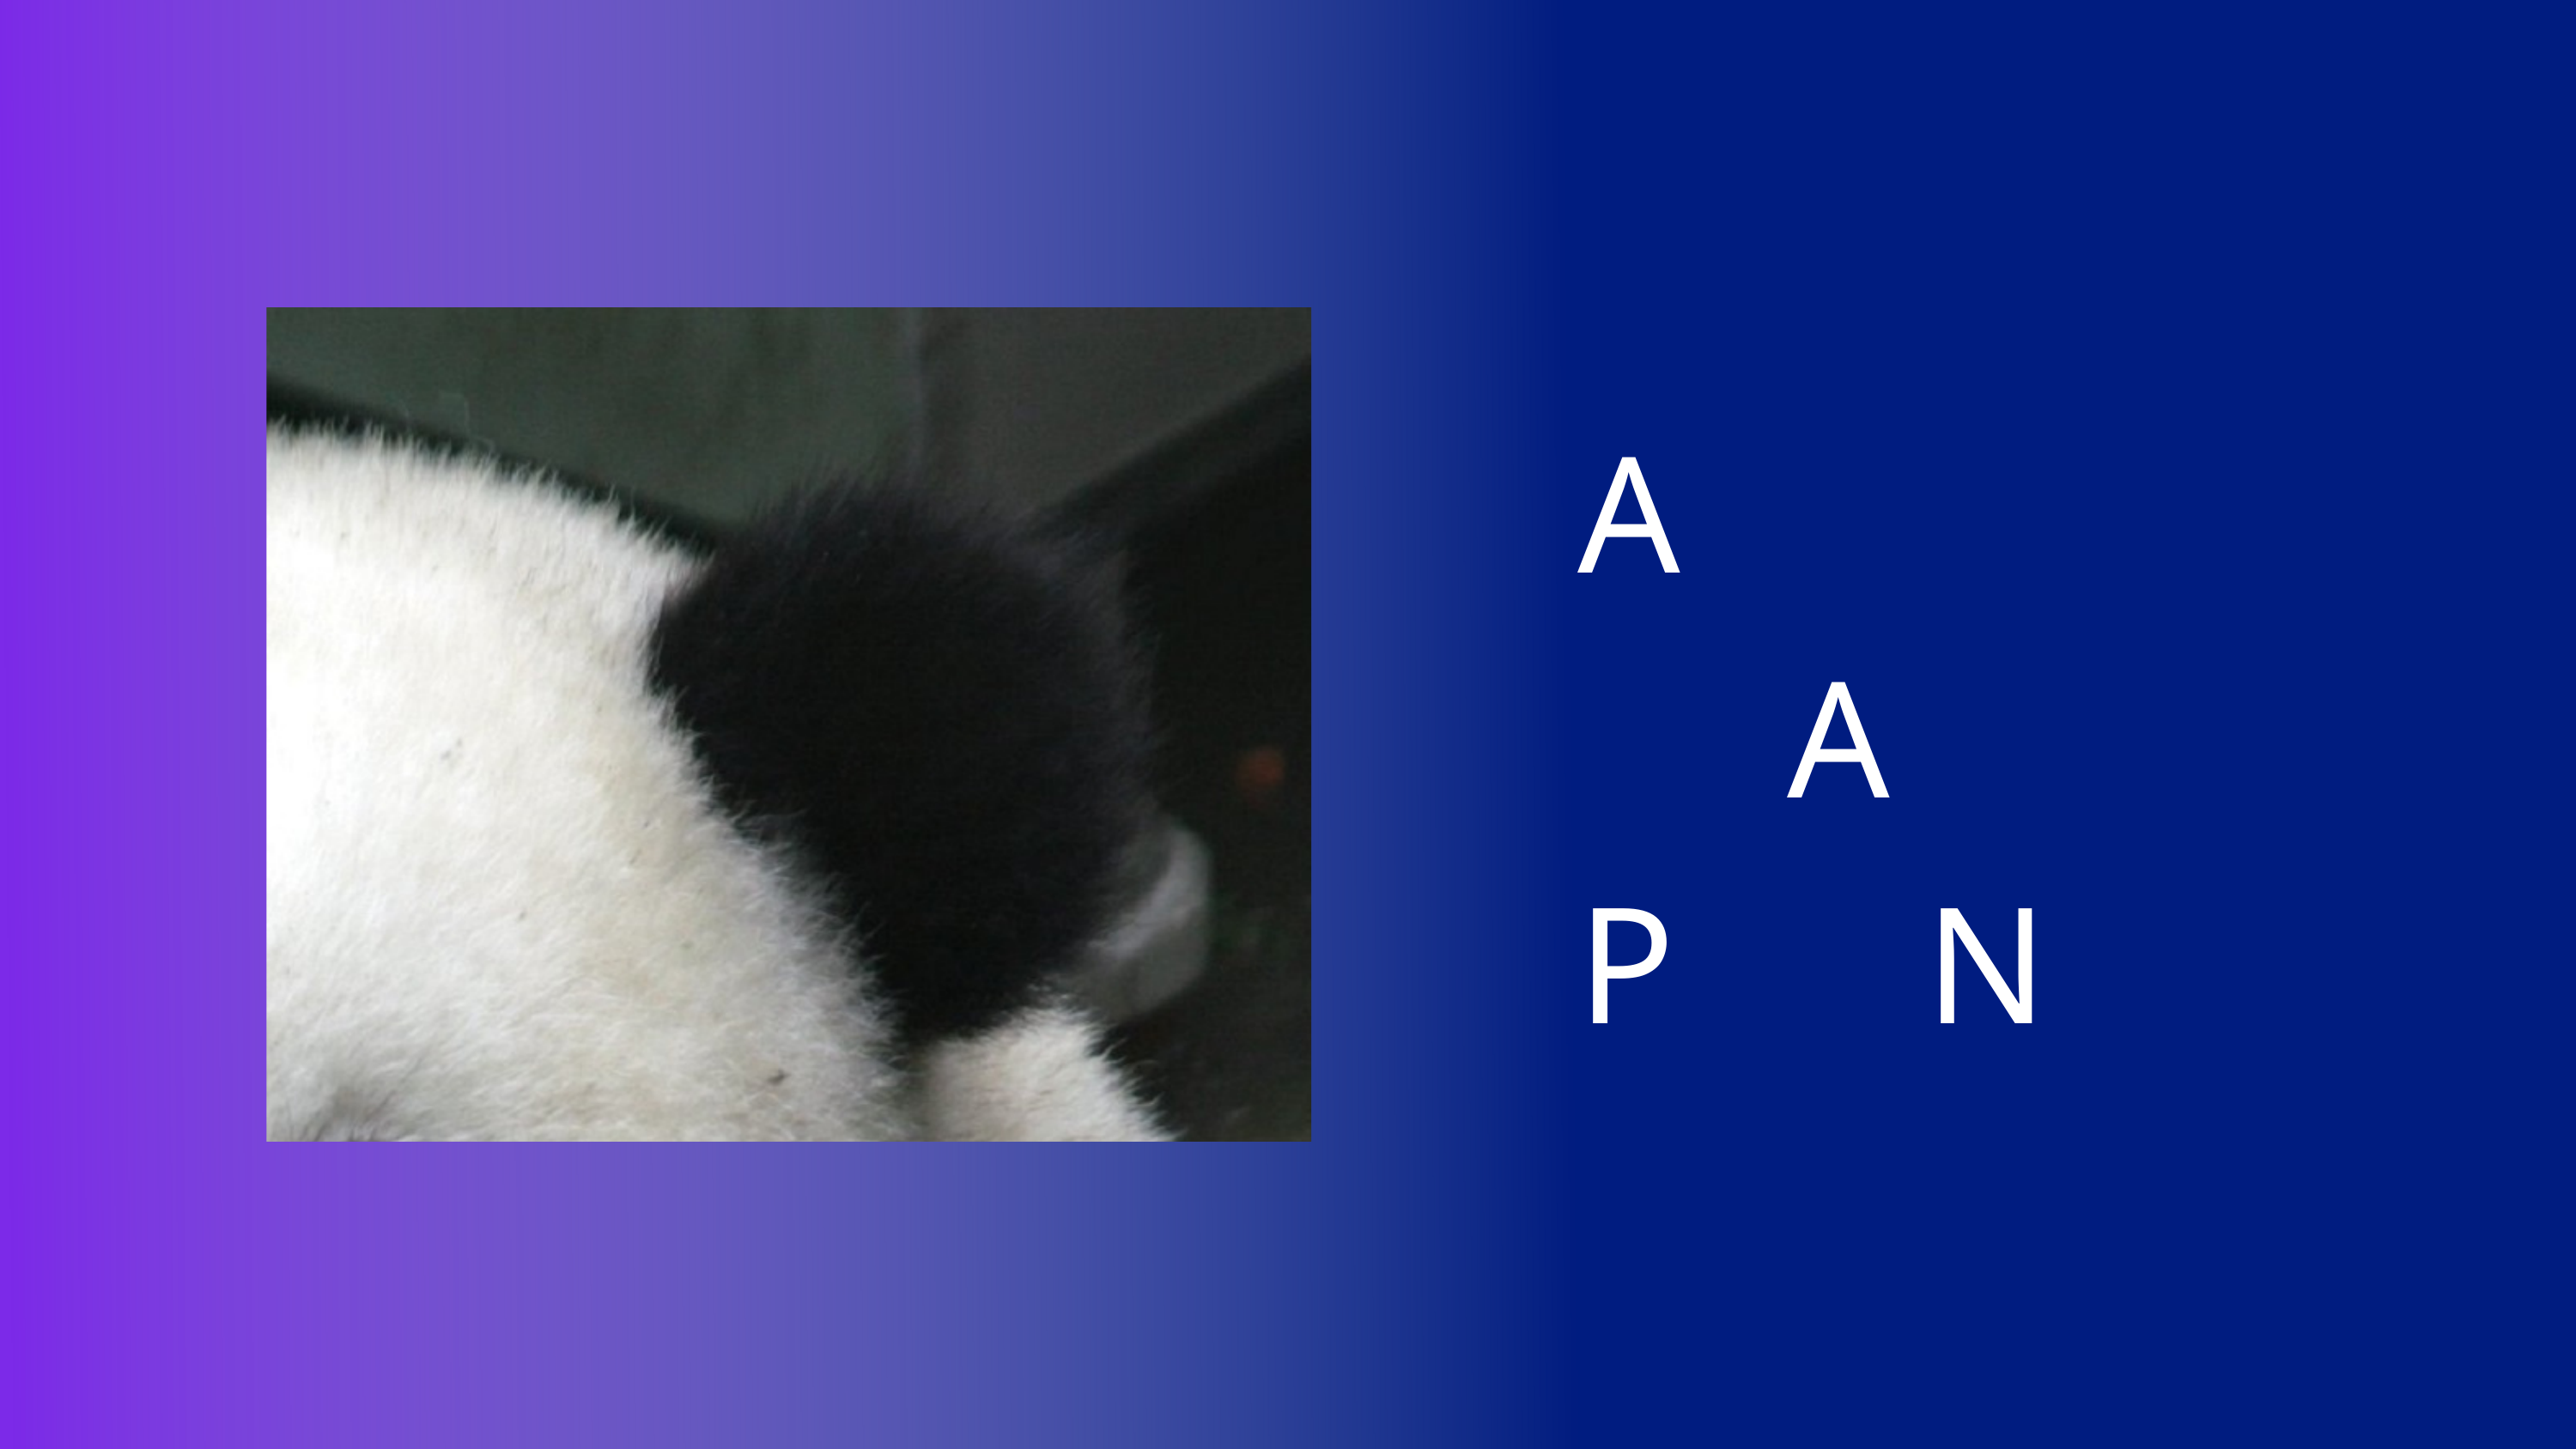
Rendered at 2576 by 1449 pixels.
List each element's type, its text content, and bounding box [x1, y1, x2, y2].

text_box A A P N [1582, 379, 2065, 1056]
picture [0, 0, 1578, 1449]
